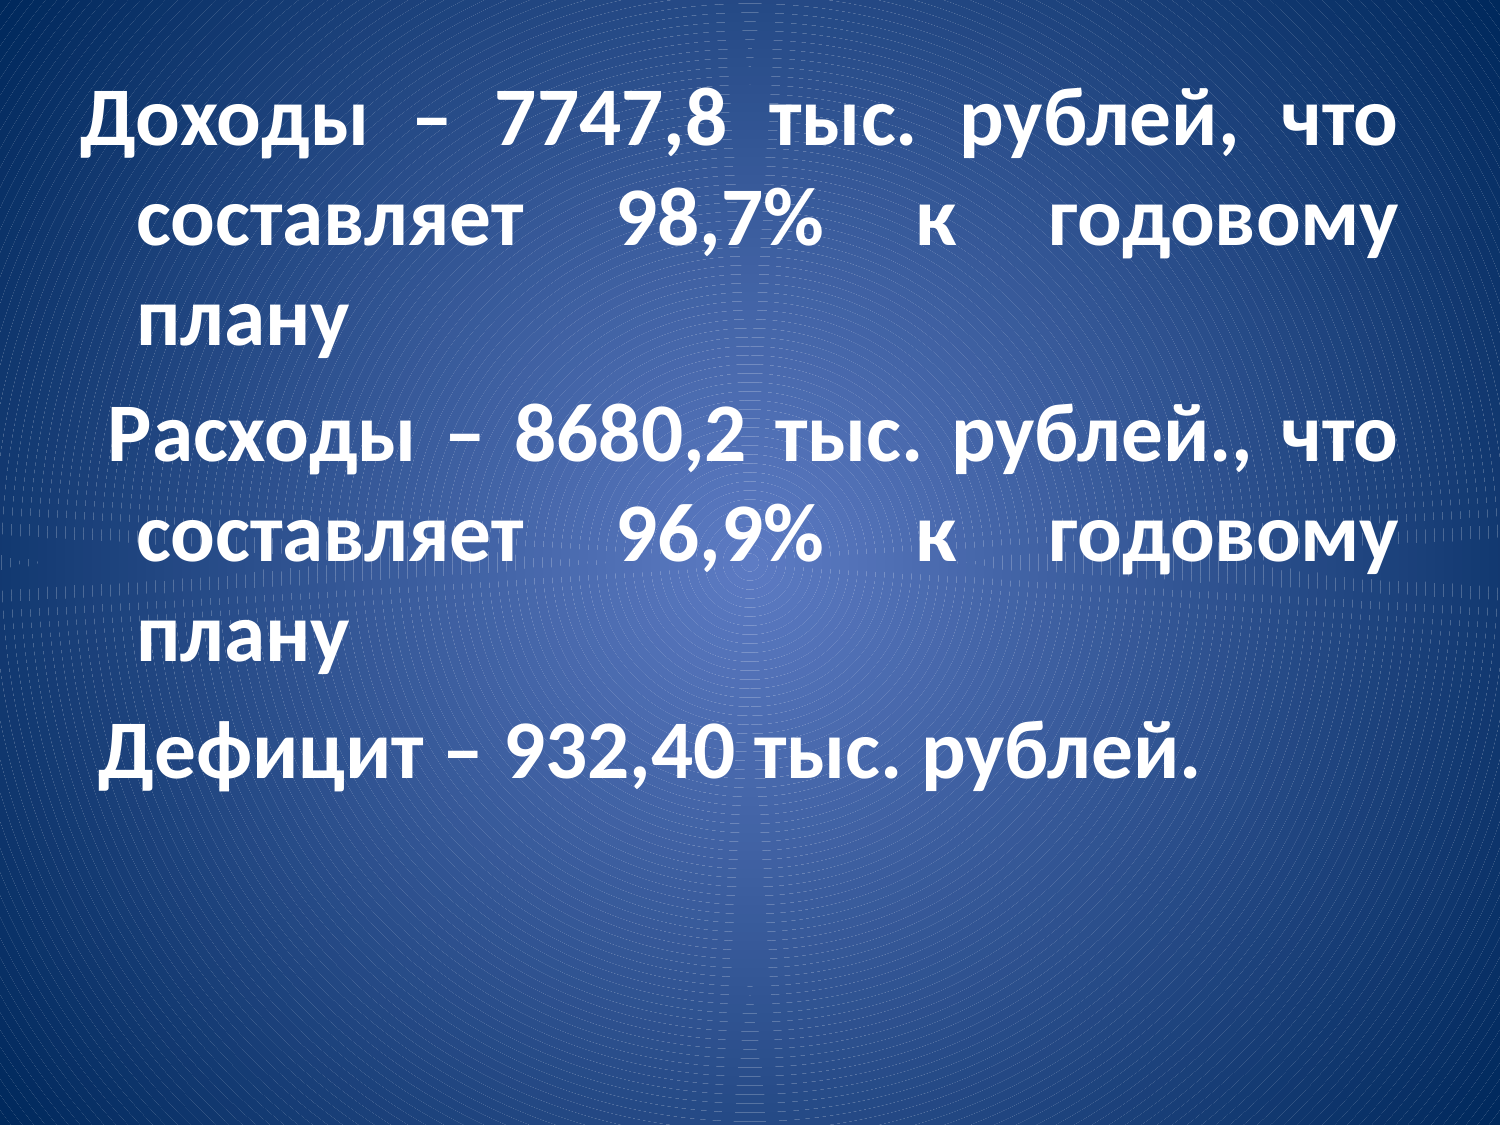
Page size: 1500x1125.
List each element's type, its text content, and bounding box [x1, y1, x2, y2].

list Доходы – 7747,8 тыс. рублей, что составляет 98,7% к годовому плану Расходы – 8680,2 тыс. рублей., что составляет 96,9% к годовому плану Дефицит – 932,40 тыс. рублей. [64, 54, 1415, 1071]
